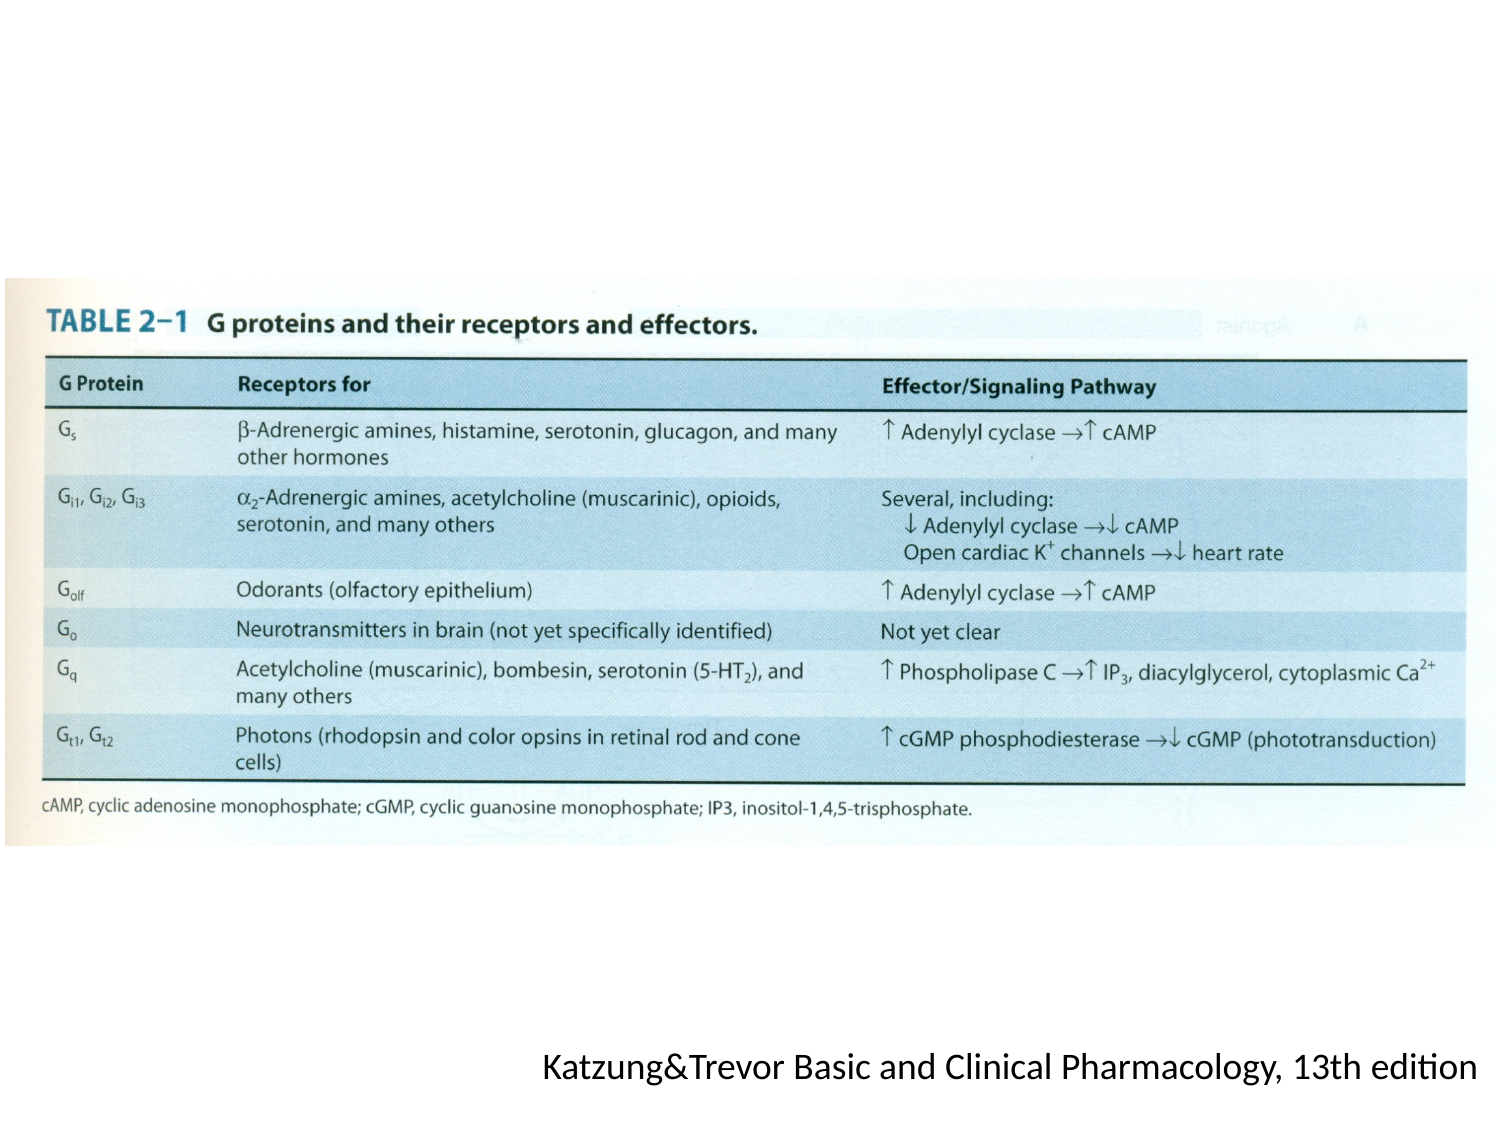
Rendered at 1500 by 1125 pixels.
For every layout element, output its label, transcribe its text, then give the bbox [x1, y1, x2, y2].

picture [4, 278, 1496, 847]
text_box Katzung&Trevor Basic and Clinical Pharmacology, 13th edition [528, 1034, 1494, 1095]
